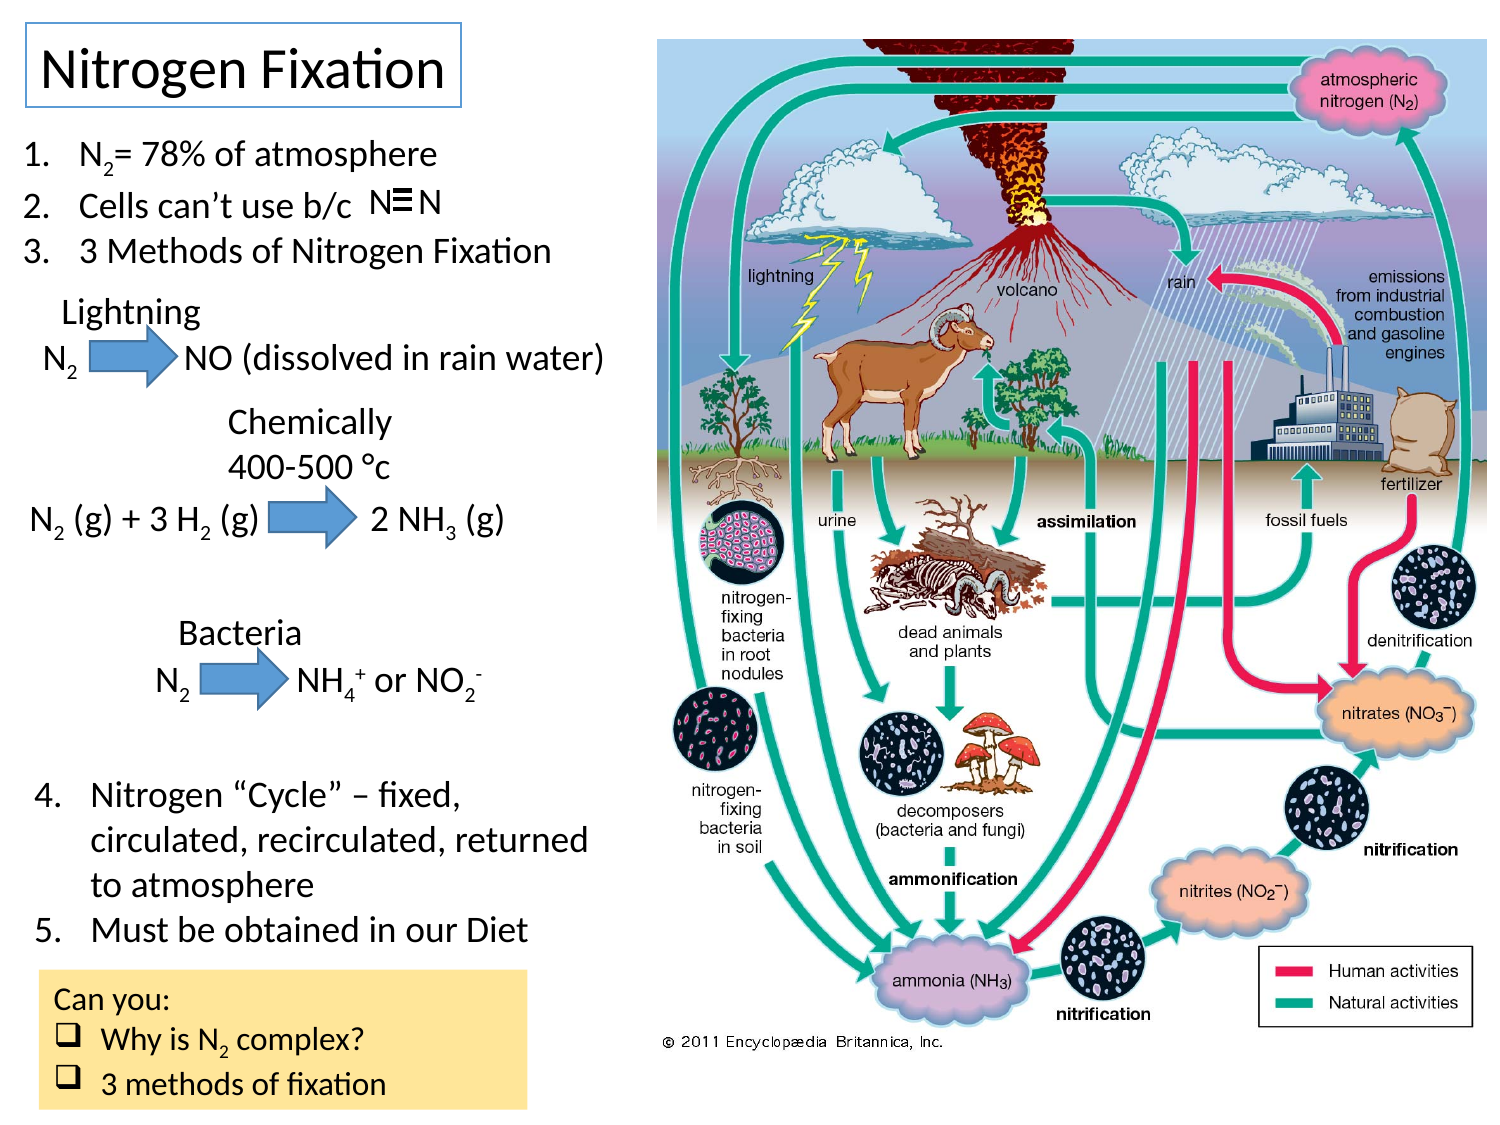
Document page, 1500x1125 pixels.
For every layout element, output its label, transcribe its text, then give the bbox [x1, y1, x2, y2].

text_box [131, 600, 506, 709]
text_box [7, 389, 528, 547]
text_box Nitrogen “Cycle” – fixed, circulated, recirculated, returned to atmosphere Must be obtained in our Diet [19, 762, 628, 957]
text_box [352, 169, 459, 230]
picture [657, 39, 1487, 1052]
text_box Can you: Why is N2 complex? 3 methods of fixation [38, 969, 528, 1110]
text_box Nitrogen Fixation [25, 22, 462, 108]
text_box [20, 279, 628, 386]
text_box N2= 78% of atmosphere Cells can’t use b/c 3 Methods of Nitrogen Fixation [7, 122, 574, 278]
